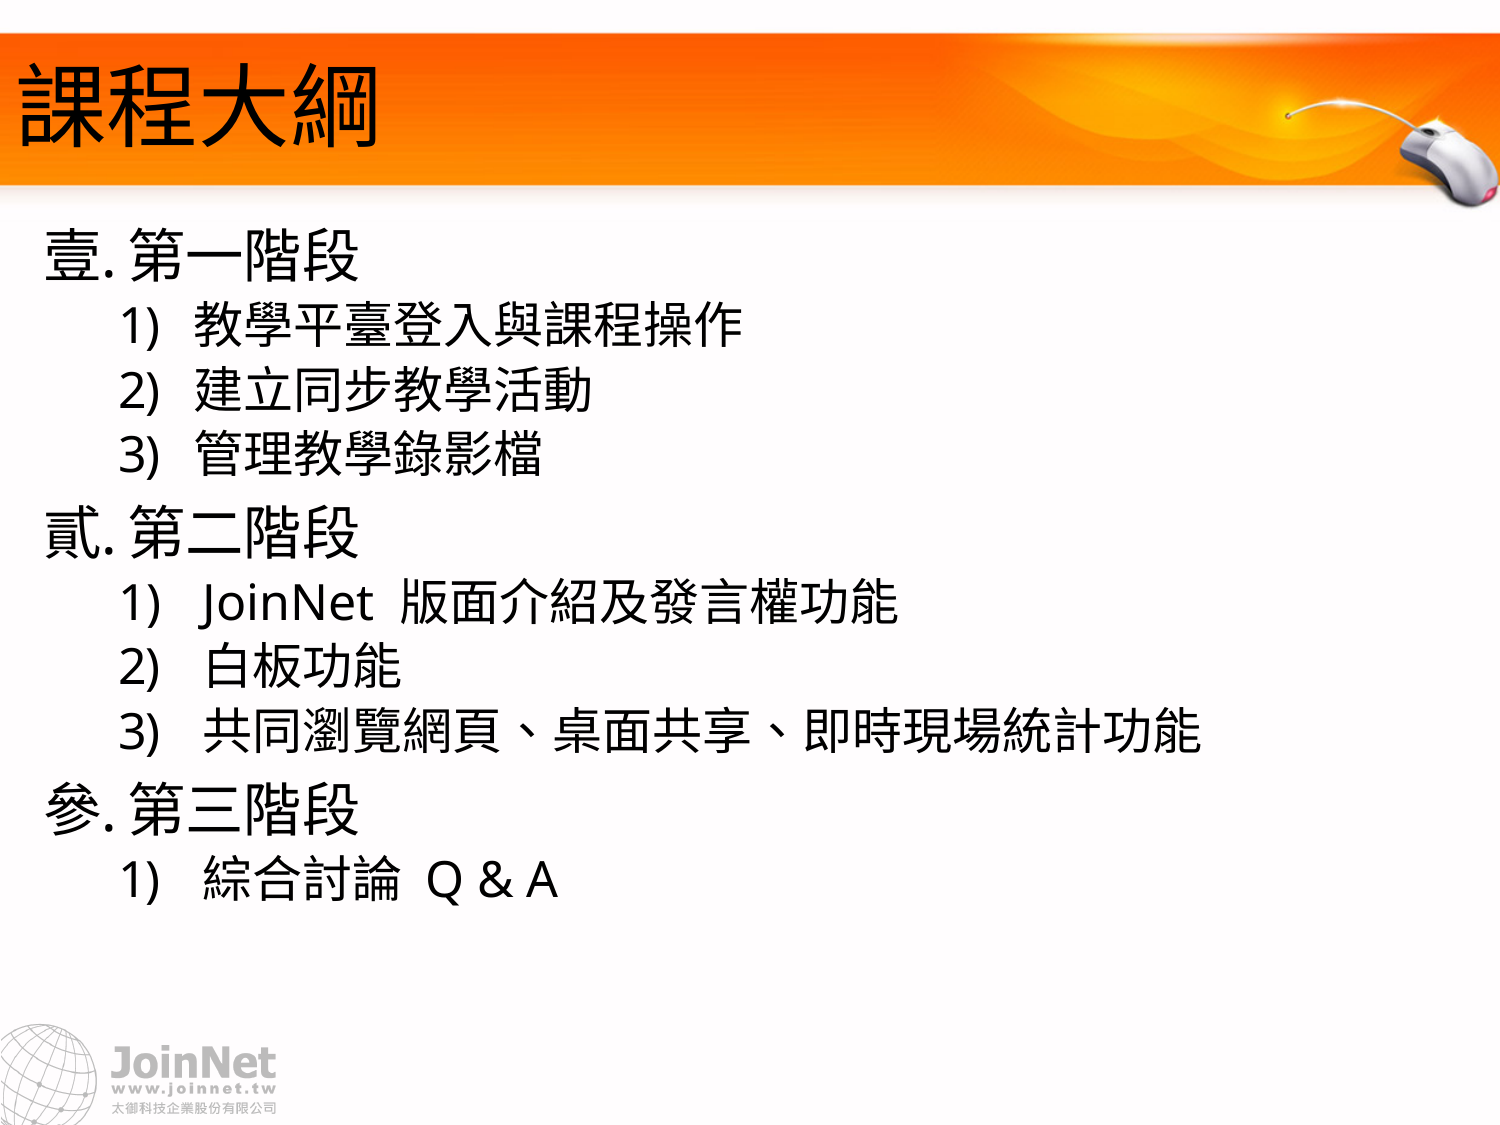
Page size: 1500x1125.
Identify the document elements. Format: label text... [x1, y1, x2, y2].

list 第一階段 教學平臺登入與課程操作 建立同步教學活動 管理教學錄影檔 第二階段 JoinNet 版面介紹及發言權功能 白板功能 共同瀏覽網頁、桌面共享、即時現場統計功能 第三階段 綜合討論 Q & A [28, 220, 1470, 1011]
title 課程大綱 [0, 35, 1278, 186]
picture [0, 0, 1500, 1125]
